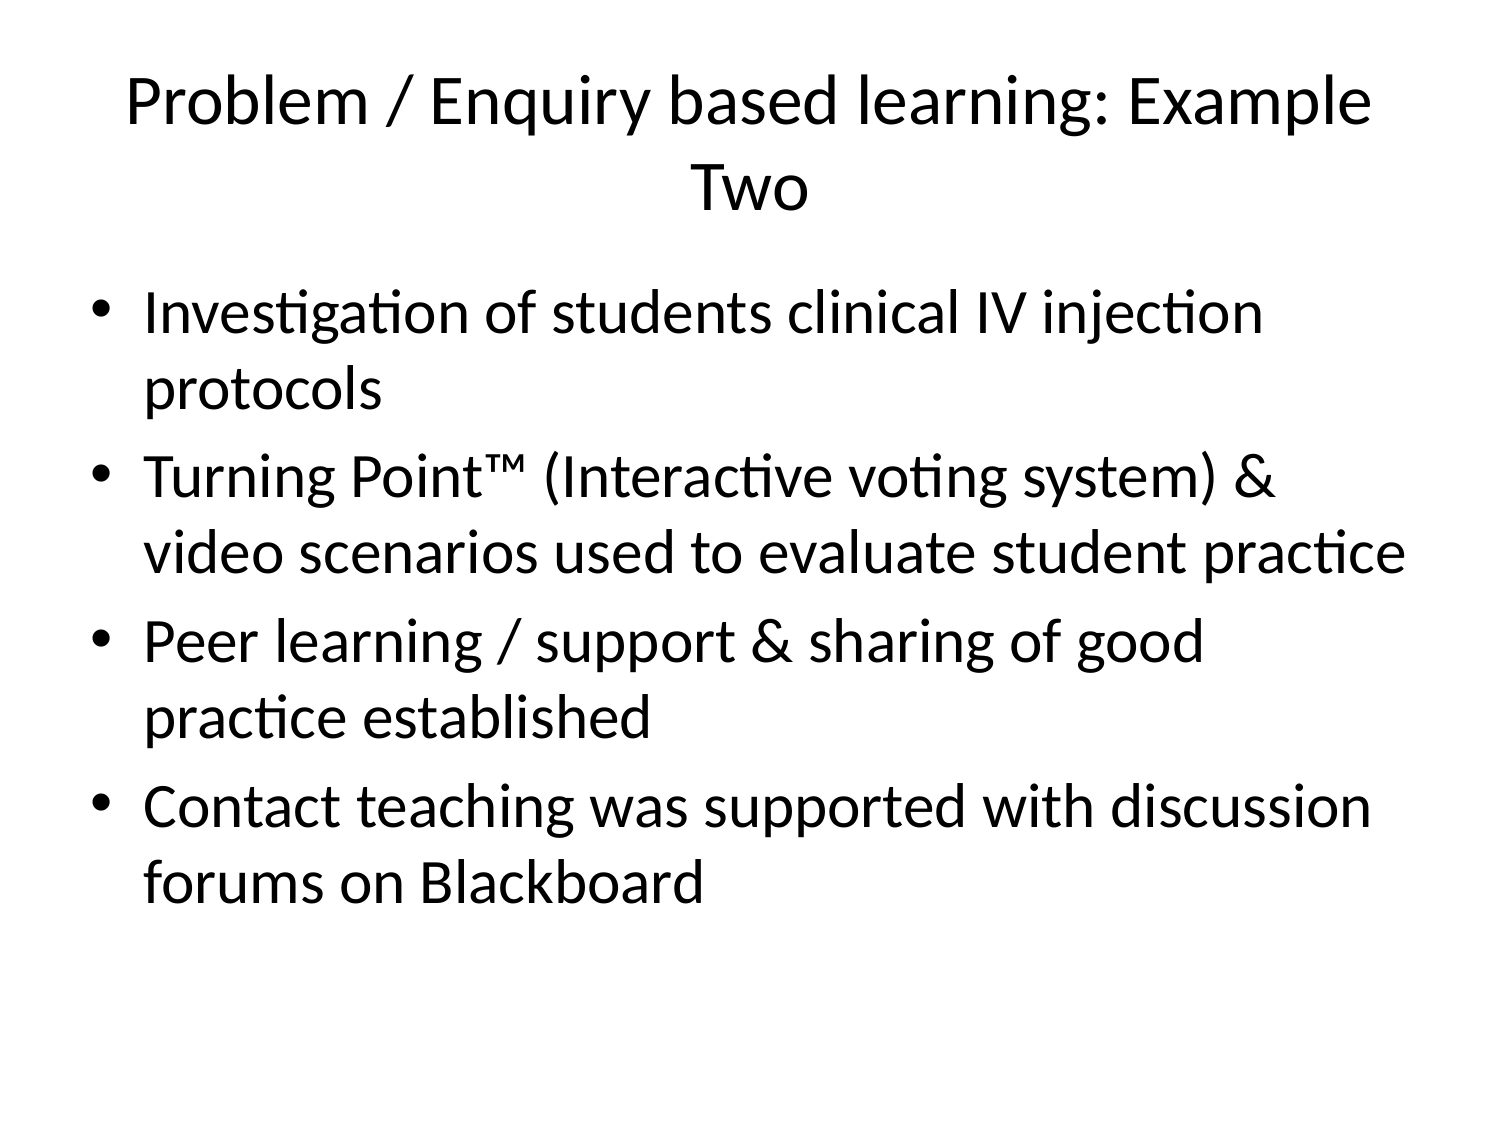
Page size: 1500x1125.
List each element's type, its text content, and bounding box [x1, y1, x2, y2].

list Investigation of students clinical IV injection protocols Turning Point™ (Interactive voting system) & video scenarios used to evaluate student practice Peer learning / support & sharing of good practice established Contact teaching was supported with discussion forums on Blackboard [75, 262, 1425, 1005]
title Problem / Enquiry based learning: Example Two [75, 45, 1425, 233]
